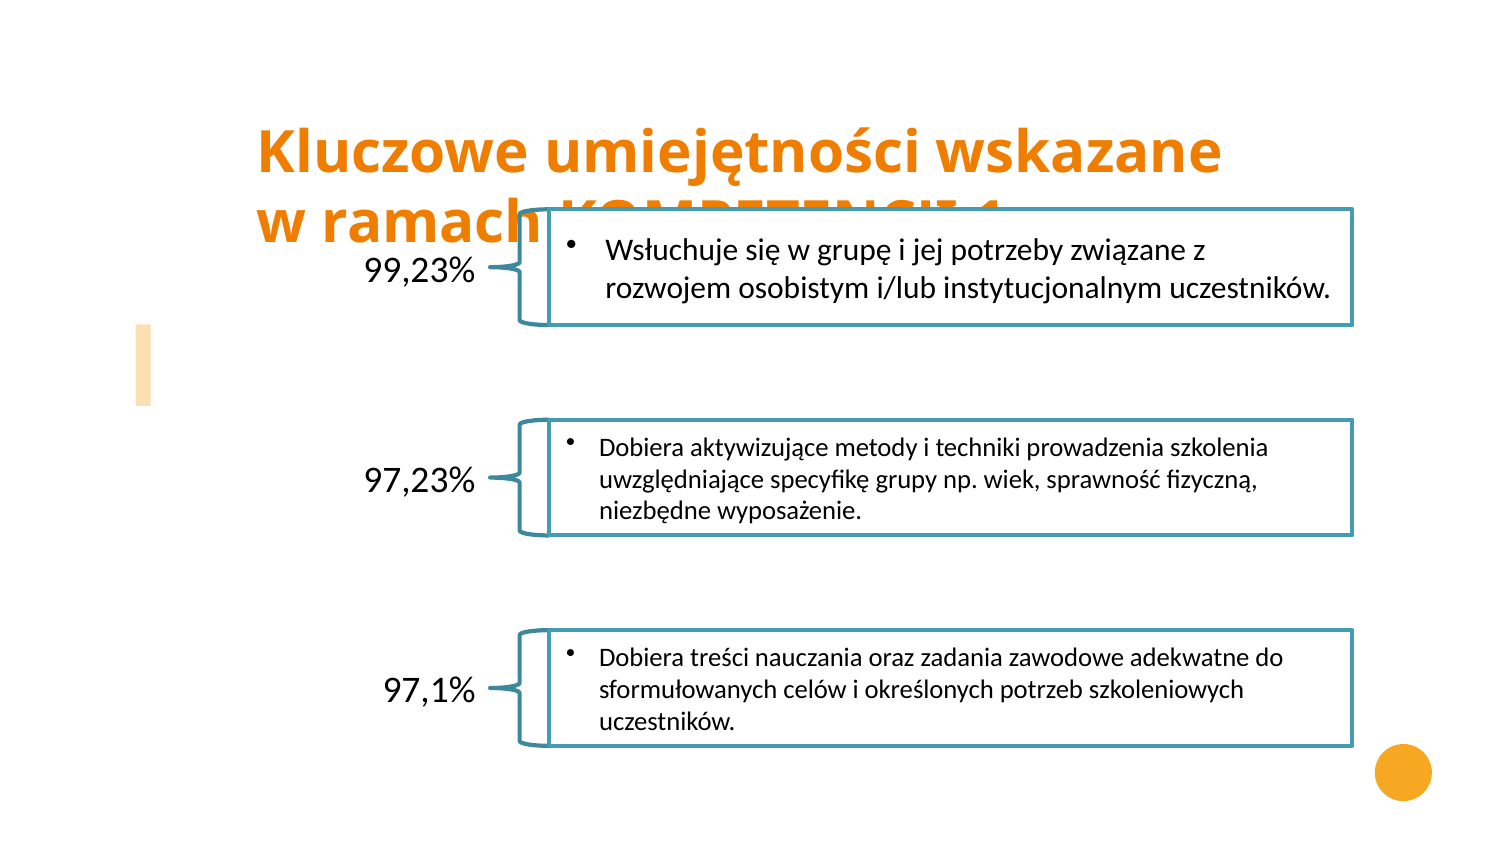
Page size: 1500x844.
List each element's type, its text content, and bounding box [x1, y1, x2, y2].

text_box Kluczowe umiejętności wskazane w ramach KOMPETENCJI 1 [242, 107, 1247, 160]
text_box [194, 161, 1377, 794]
